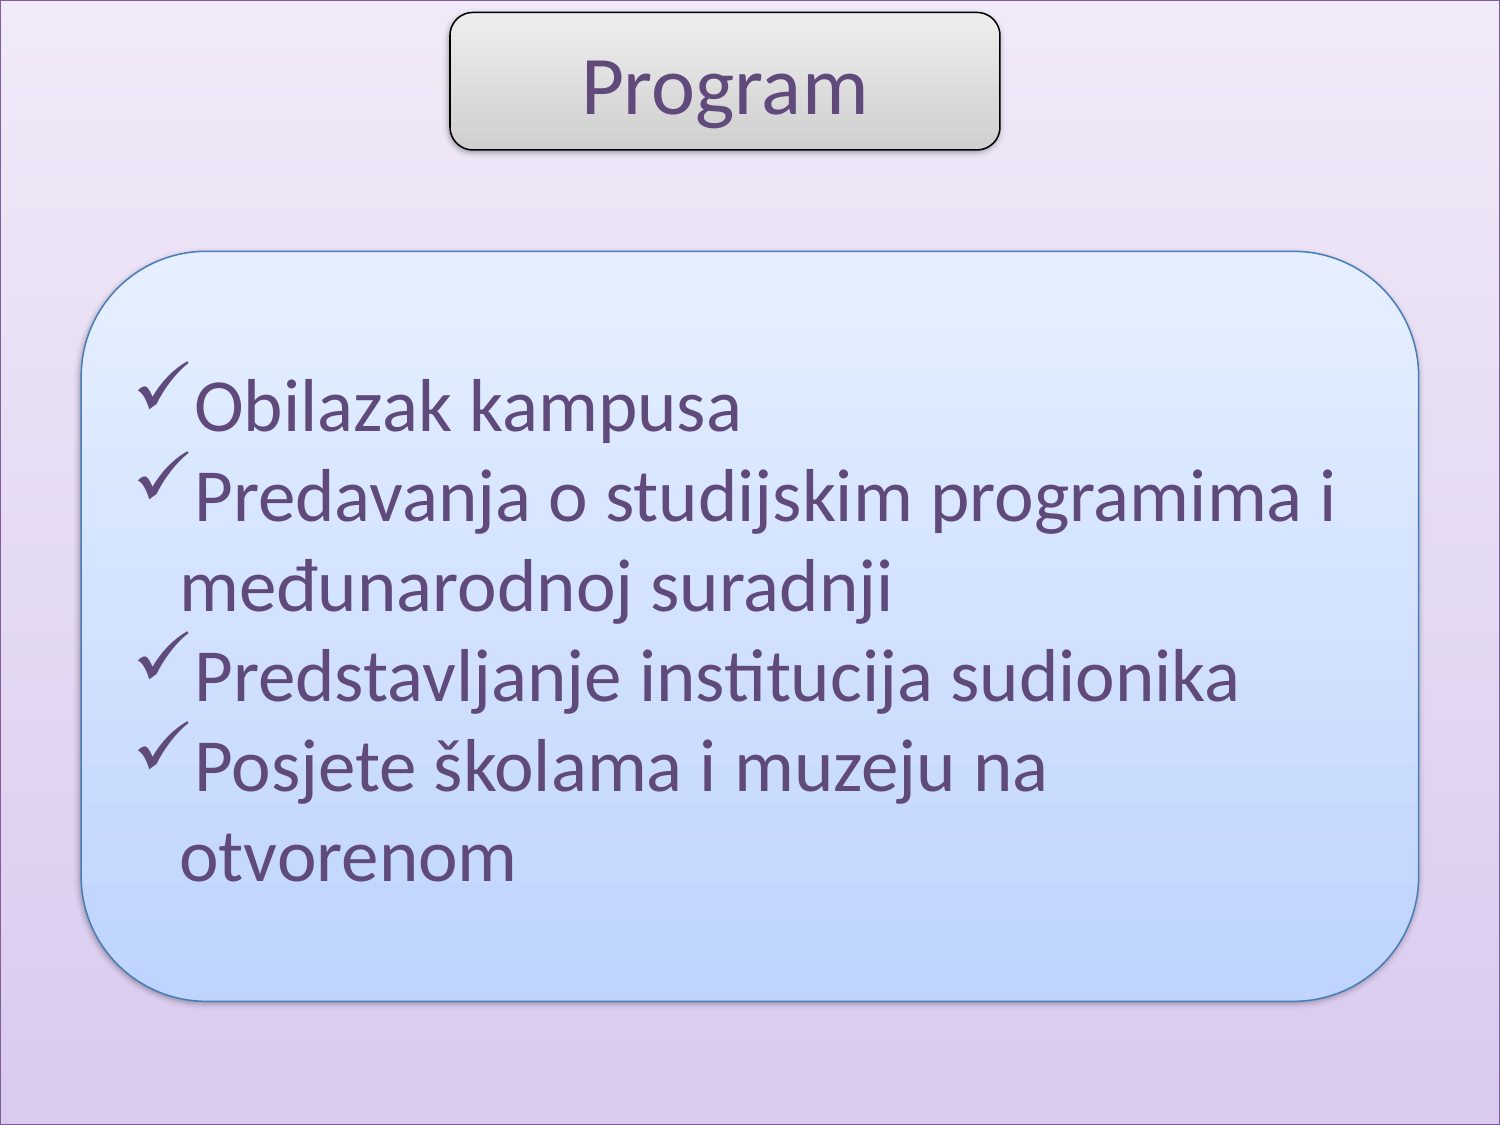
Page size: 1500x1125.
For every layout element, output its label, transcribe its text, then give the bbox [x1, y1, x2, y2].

text_box [0, 0, 1500, 1125]
text_box Program [449, 11, 1001, 151]
text_box Obilazak kampusa Predavanja o studijskim programima i međunarodnoj suradnji Predstavljanje institucija sudionika Posjete školama i muzeju na otvorenom [80, 250, 1420, 1003]
